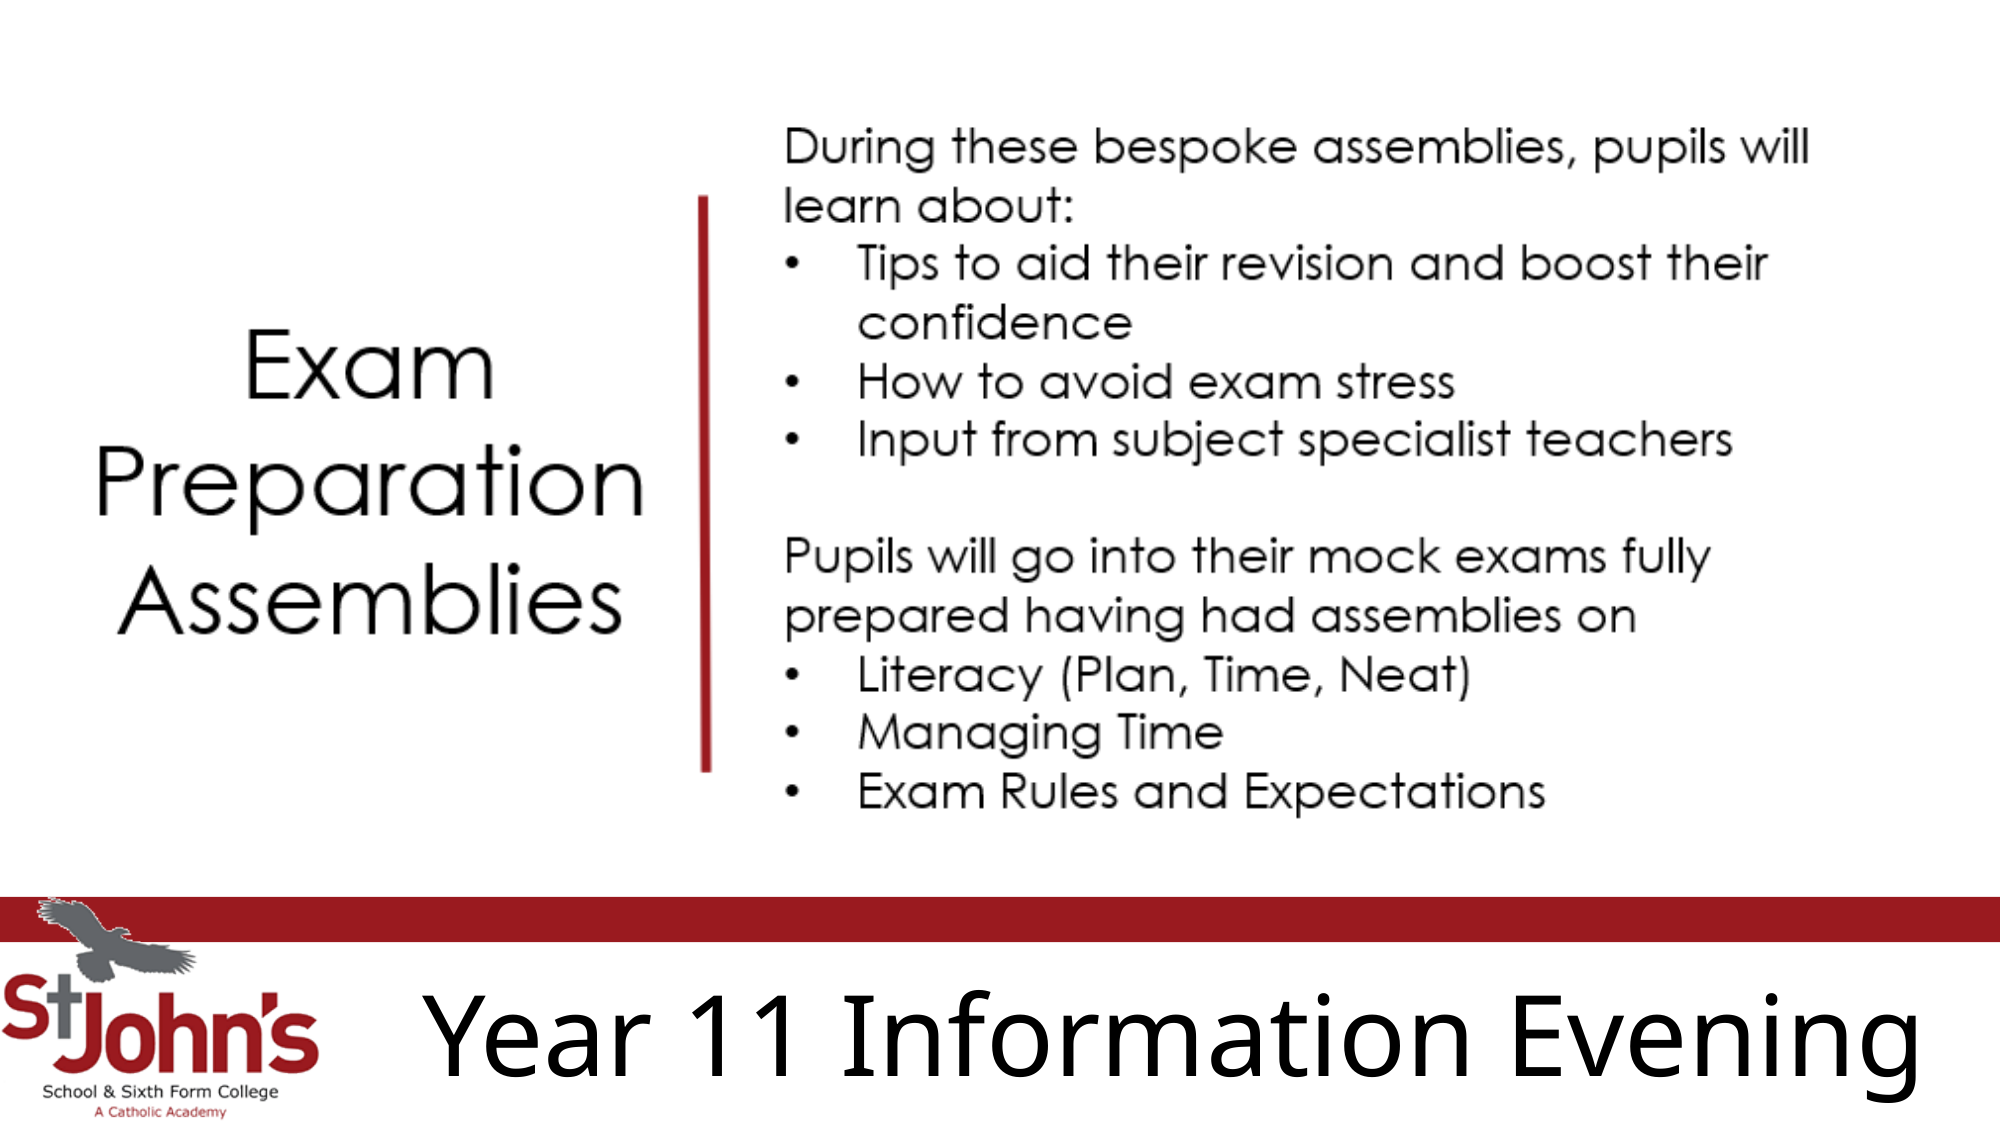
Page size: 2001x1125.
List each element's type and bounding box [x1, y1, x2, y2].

picture [27, 31, 1931, 876]
picture [0, 896, 343, 1125]
